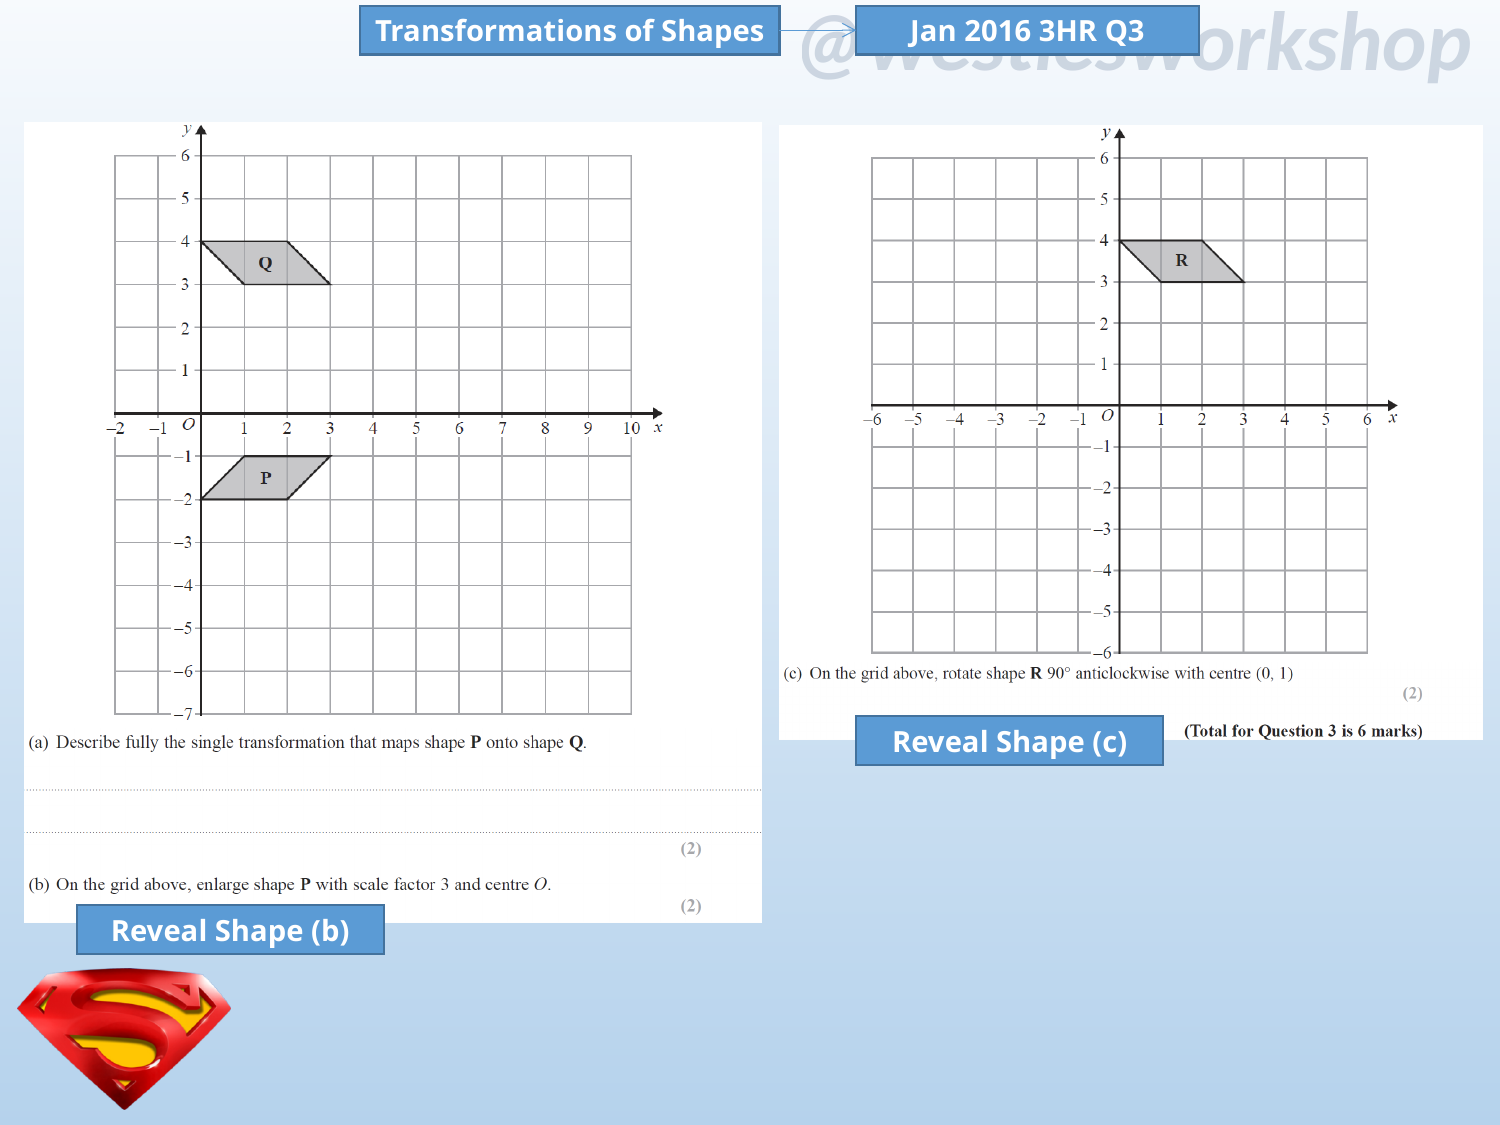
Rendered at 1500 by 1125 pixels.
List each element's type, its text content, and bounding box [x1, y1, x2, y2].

text_box Reveal Shape (c) [855, 740, 1164, 766]
picture [24, 121, 762, 923]
text_box Reveal Shape (b) [76, 923, 385, 955]
text_box Jan 2016 3HR Q3 [855, 5, 1200, 56]
picture [17, 968, 231, 1110]
text_box Transformations of Shapes [359, 5, 781, 56]
picture [779, 125, 1483, 740]
